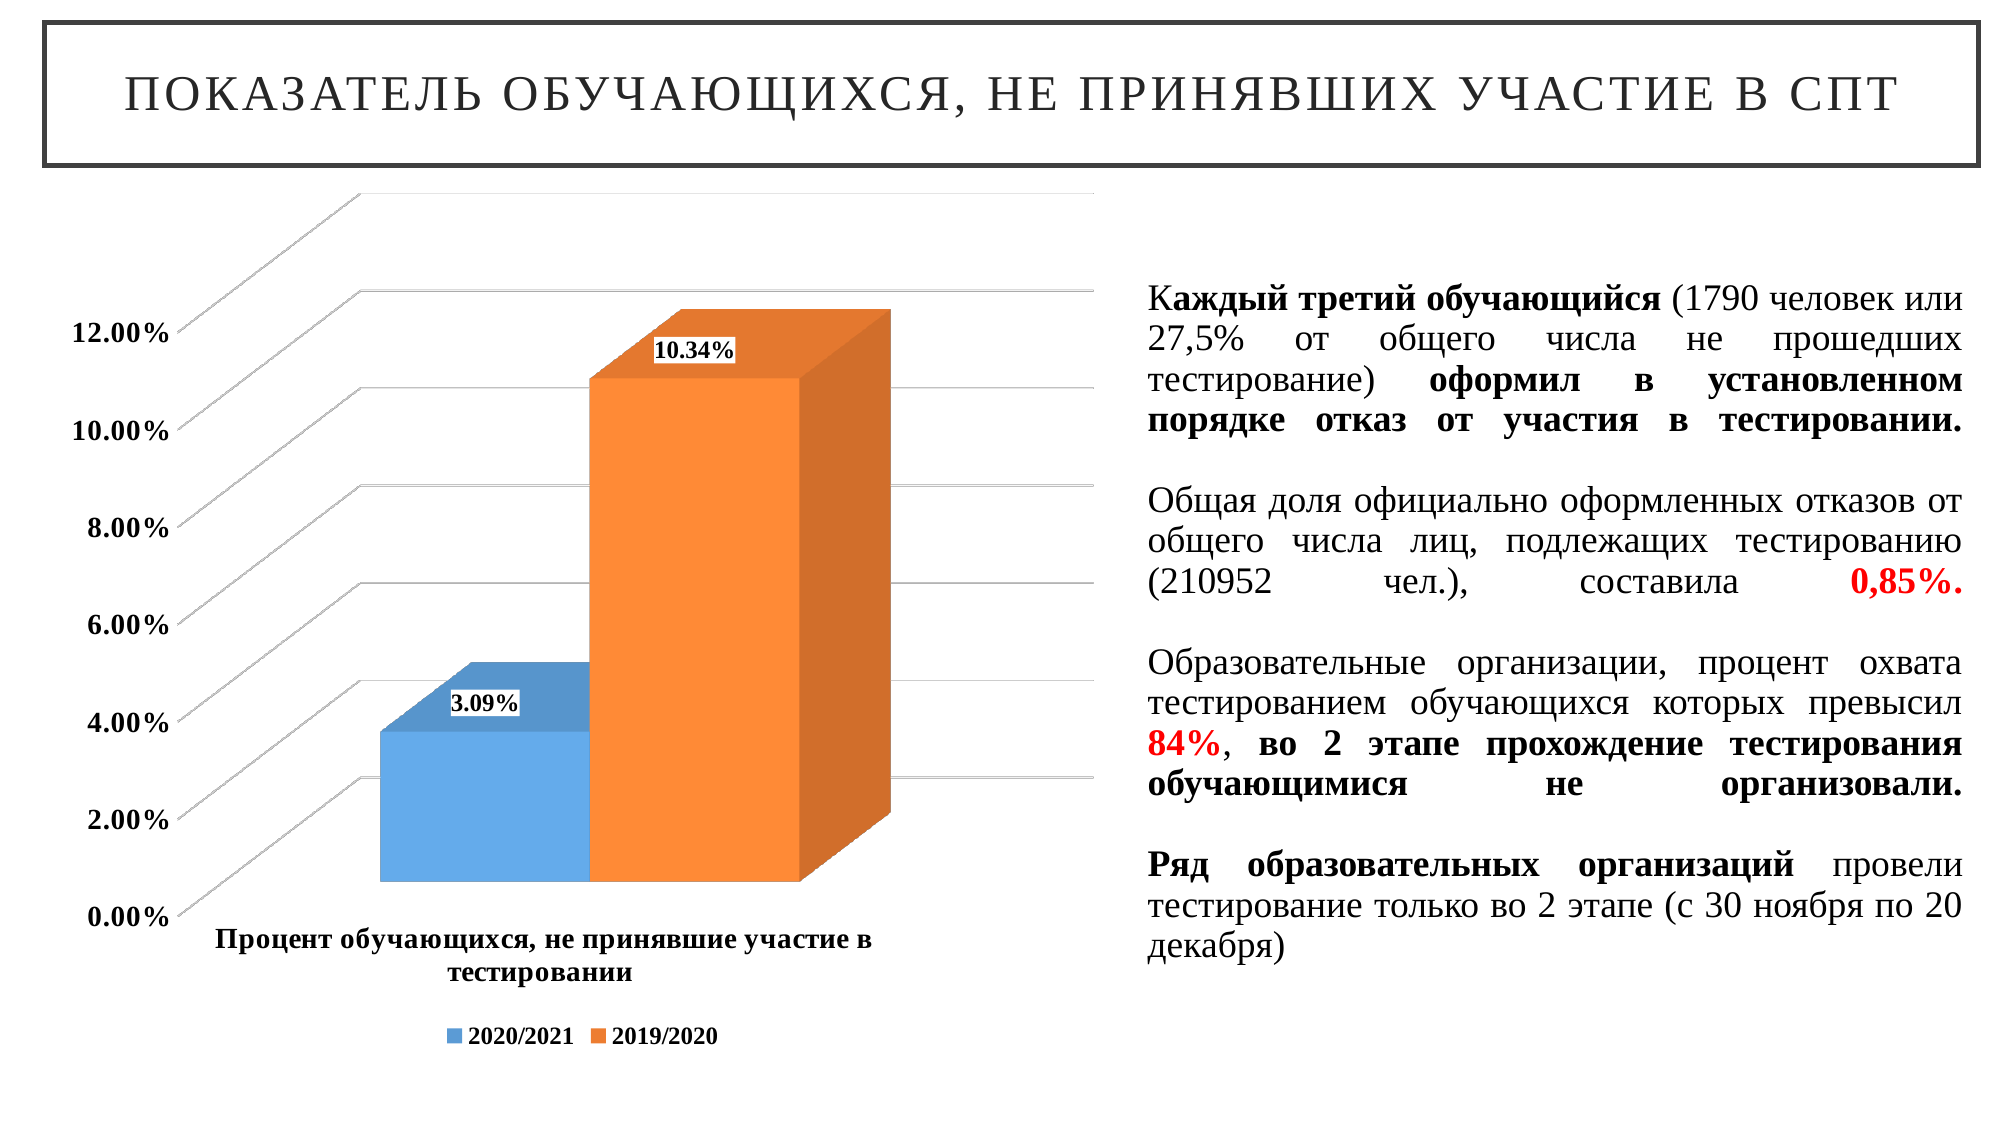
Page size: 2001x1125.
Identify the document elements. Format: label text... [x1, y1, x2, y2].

title Каждый третий обучающийся (1790 человек или 27,5% от общего числа не прошедших тестирование) оформил в установленном порядке отказ от участия в тестировании. Общая доля официально оформленных отказов от общего числа лиц, подлежащих тестированию (210952 чел.), составила 0,85%. Образовательные организации, процент охвата тестированием обучающихся которых превысил 84%, во 2 этапе прохождение тестирования обучающимися не организовали. Ряд образовательных организаций провели тестирование только во 2 этапе (с 30 ноября по 20 декабря) [1132, 176, 1979, 1068]
chart [44, 176, 1121, 1056]
text_box Показатель обучающихся, не принявших участие в СПТ [44, 22, 1979, 166]
